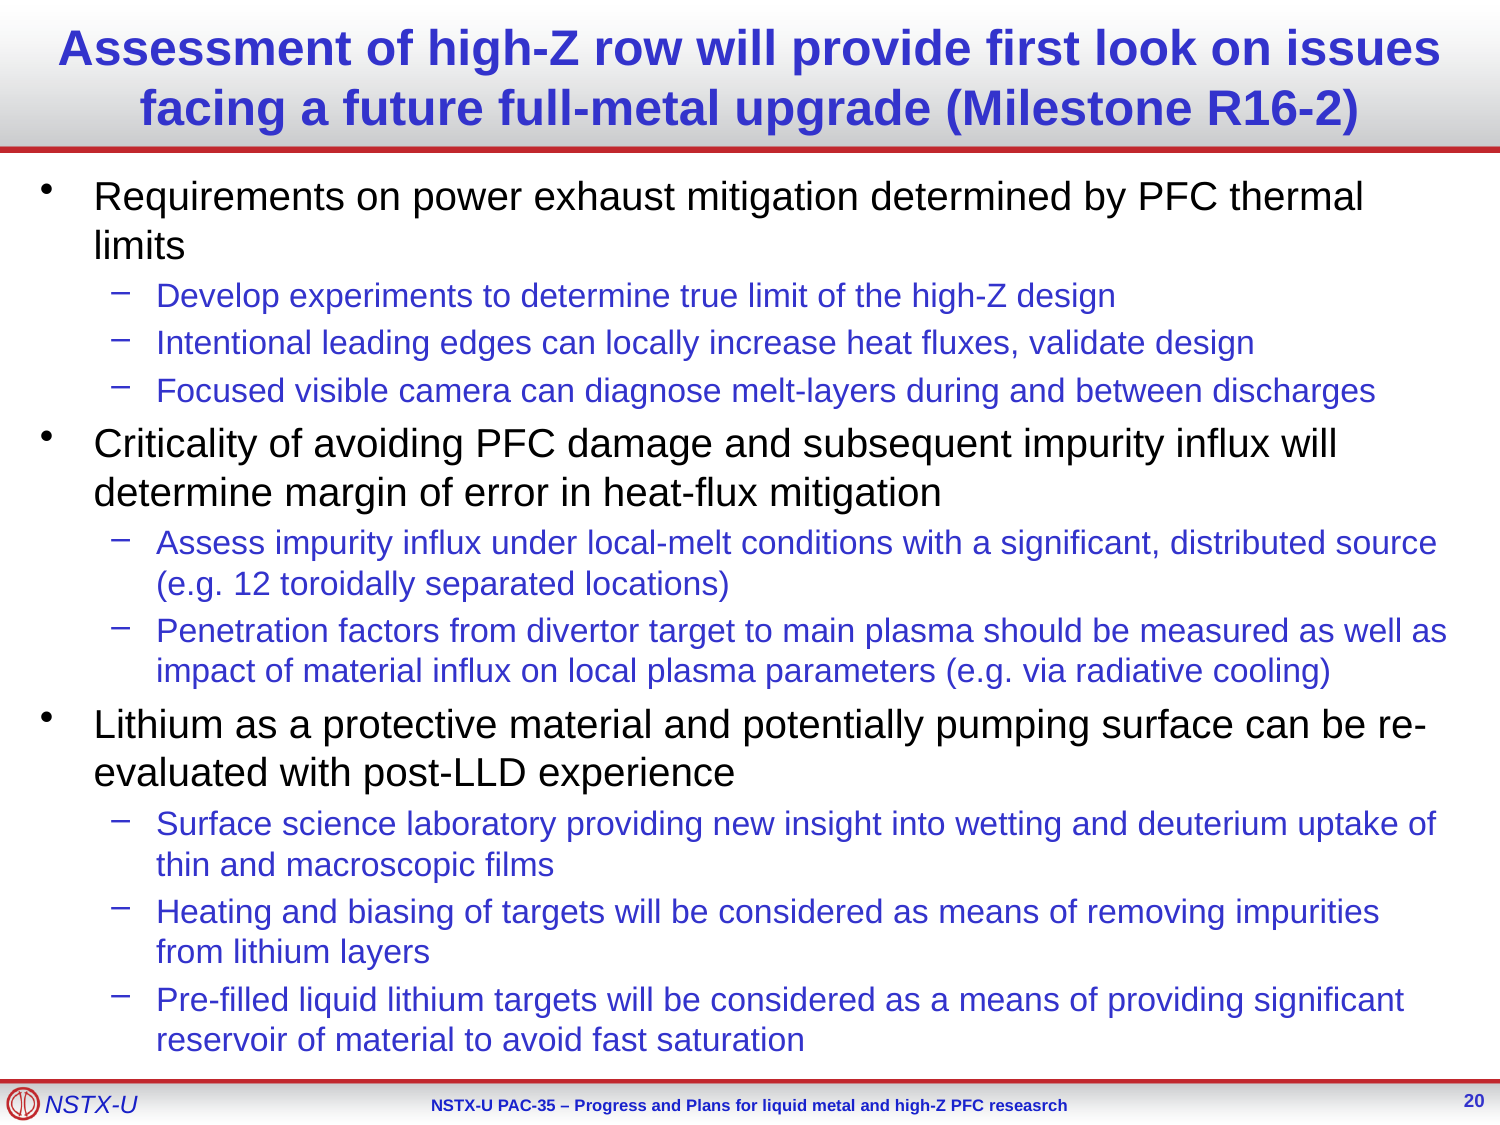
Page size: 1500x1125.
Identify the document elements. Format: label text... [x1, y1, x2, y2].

title Assessment of high-Z row will provide first look on issues facing a future full-metal upgrade (Milestone R16-2) [0, 0, 1500, 151]
slide_number 20 [1374, 1087, 1500, 1113]
picture [0, 1079, 1500, 1125]
list Requirements on power exhaust mitigation determined by PFC thermal limits Develop experiments to determine true limit of the high-Z design Intentional leading edges can locally increase heat fluxes, validate design Focused visible camera can diagnose melt-layers during and between discharges Criticality of avoiding PFC damage and subsequent impurity influx will determine margin of error in heat-flux mitigation Assess impurity influx under local-melt conditions with a significant, distributed source (e.g. 12 toroidally separated locations) Penetration factors from divertor target to main plasma should be measured as well as impact of material influx on local plasma parameters (e.g. via radiative cooling) Lithium as a protective material and potentially pumping surface can be re-evaluated with post-LLD experience Surface science laboratory providing new insight into wetting and deuterium uptake of thin and macroscopic films Heating and biasing of targets will be considered as means of removing impurities from lithium layers Pre-filled liquid lithium targets will be considered as a means of providing significant reservoir of material to avoid fast saturation [24, 162, 1463, 1076]
